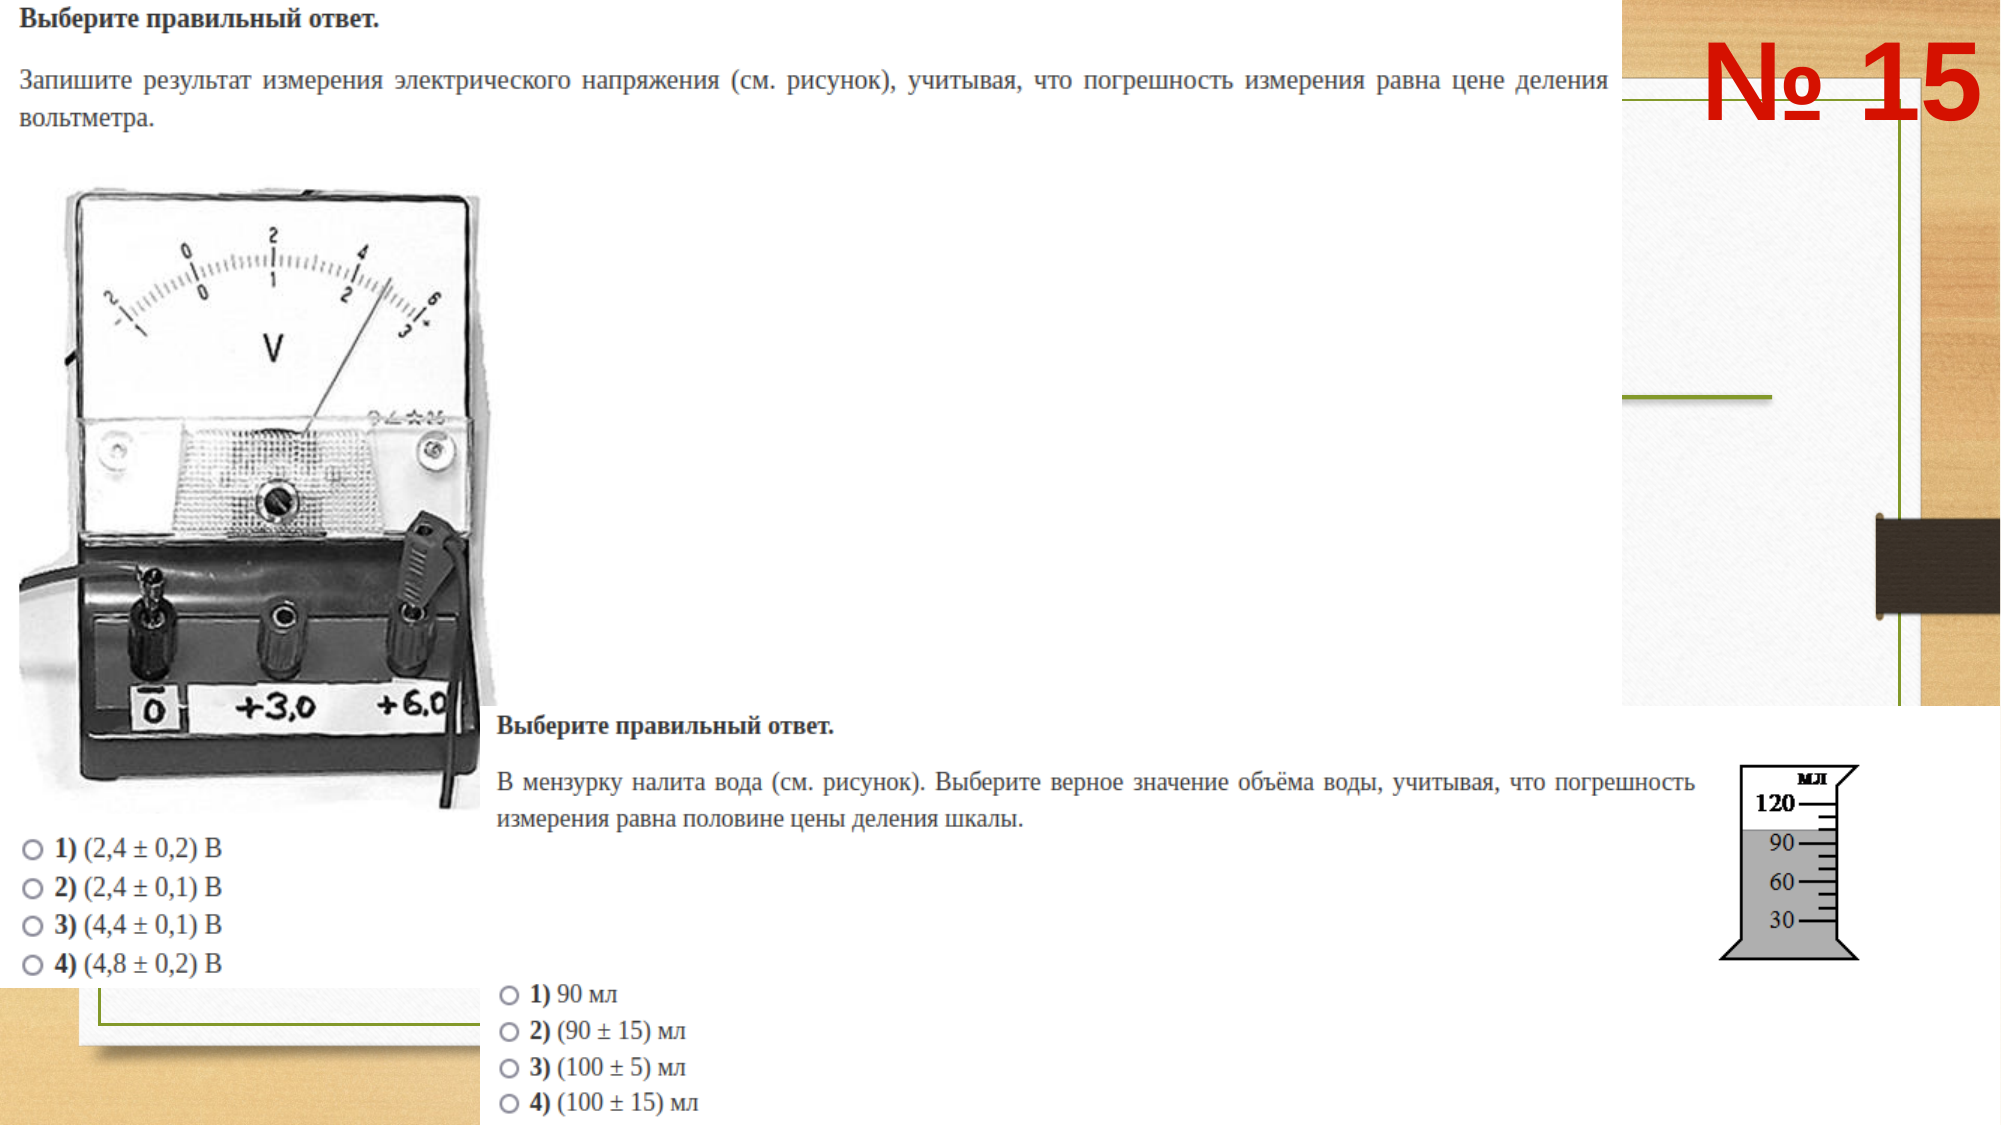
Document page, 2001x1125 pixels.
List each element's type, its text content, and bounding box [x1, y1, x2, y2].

text_box № 15 [1686, 0, 1999, 150]
picture [0, 0, 2001, 1125]
